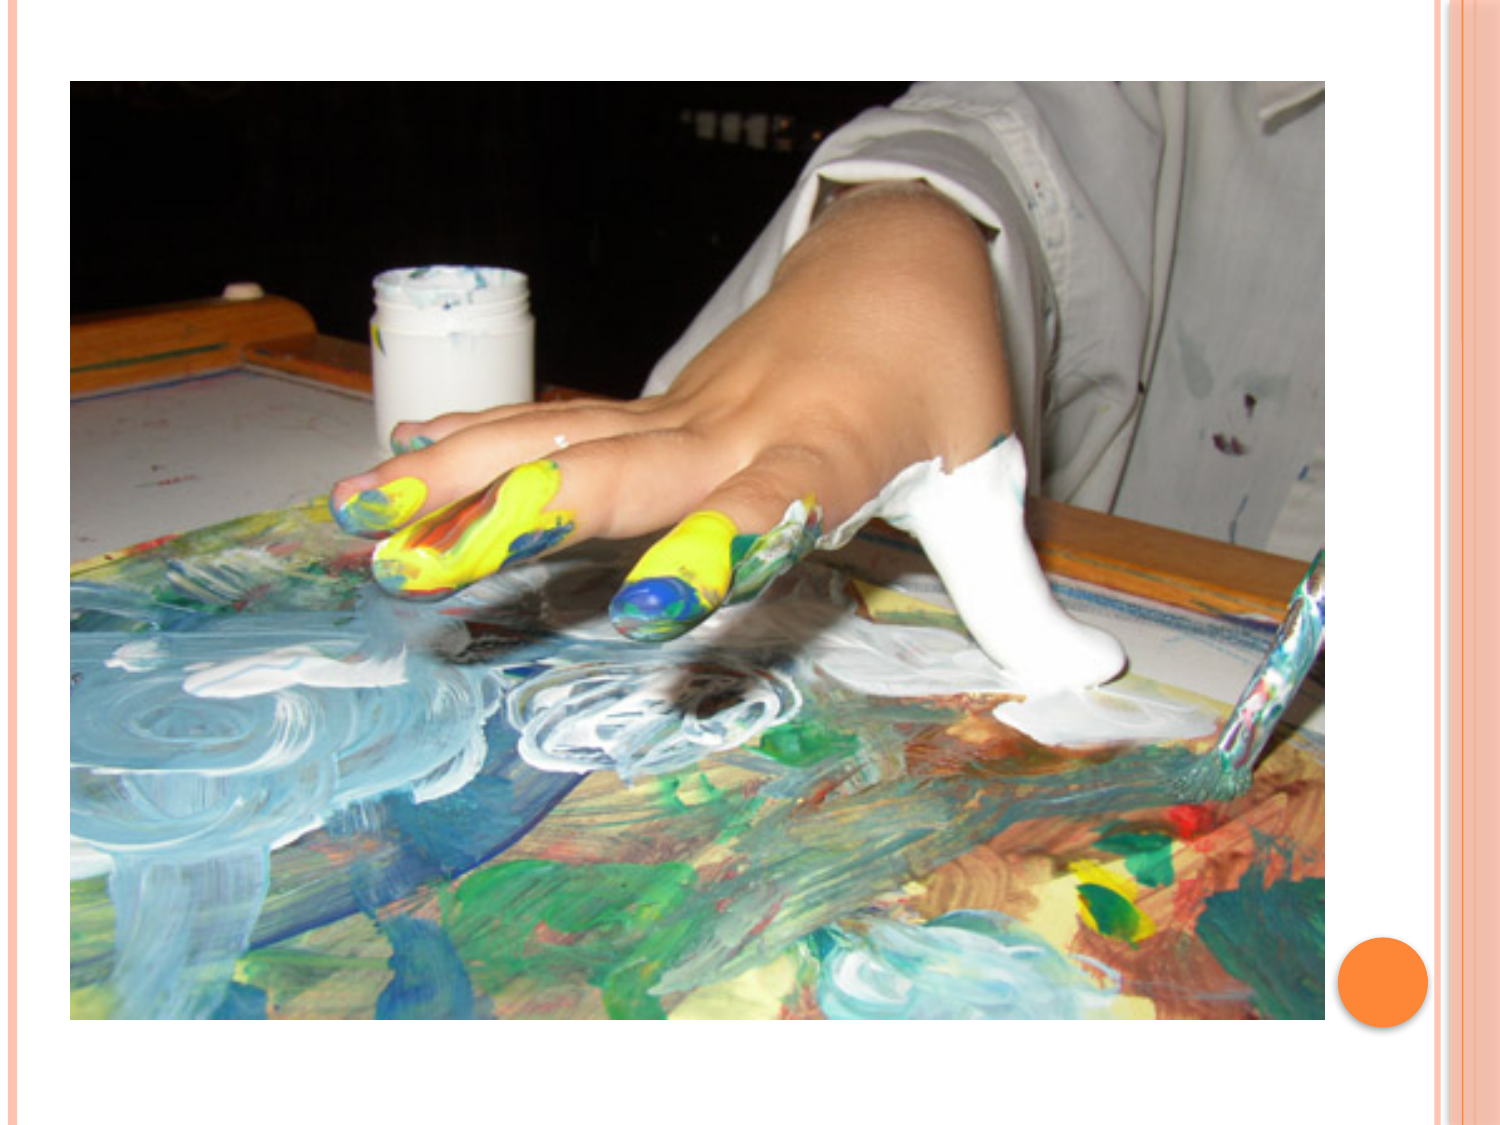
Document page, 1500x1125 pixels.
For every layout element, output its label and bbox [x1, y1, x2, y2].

list [69, 81, 1325, 1021]
